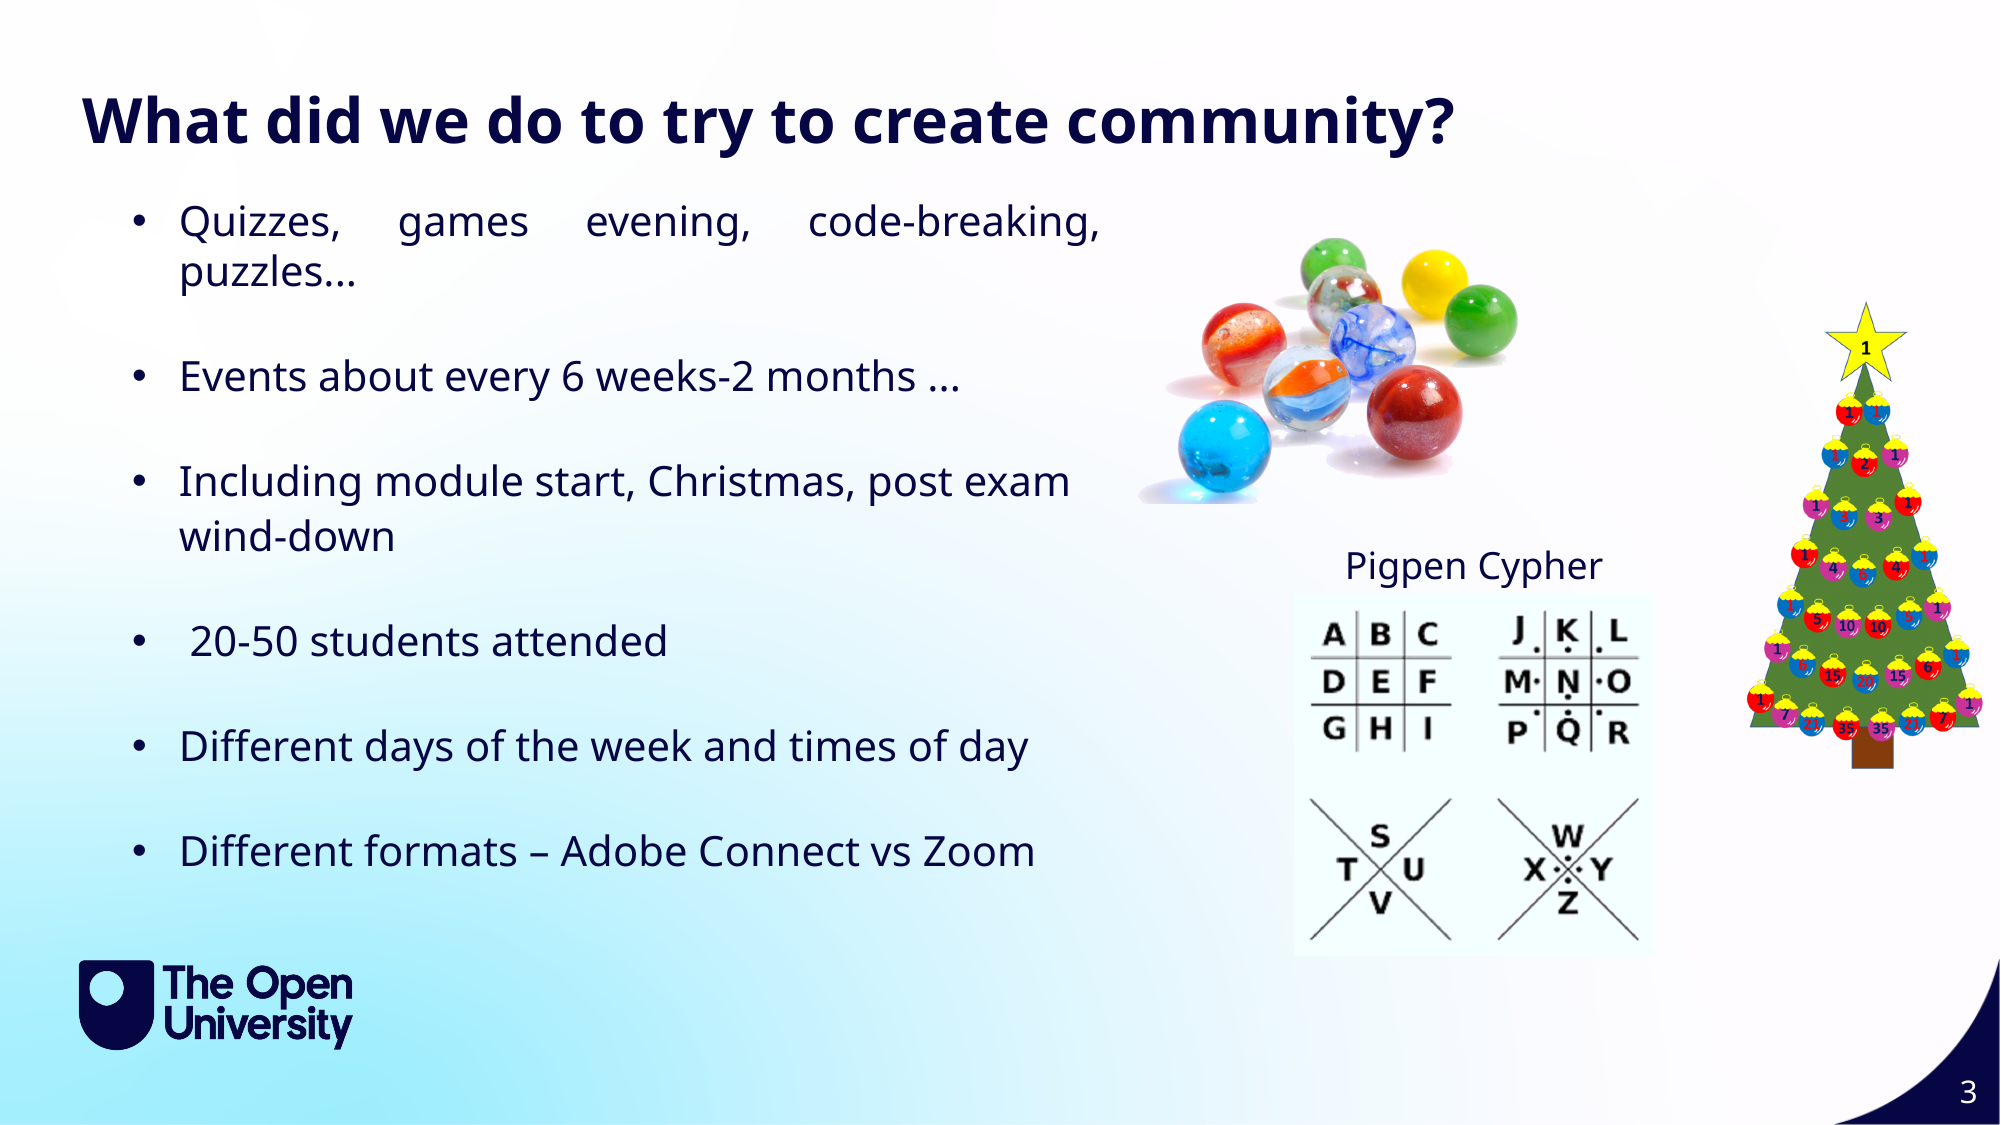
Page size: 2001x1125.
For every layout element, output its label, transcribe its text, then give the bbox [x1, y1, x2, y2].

picture [1125, 238, 1568, 504]
text_box Quizzes, games evening, code-breaking, puzzles... Events about every 6 weeks-2 months ... Including module start, Christmas, post exam wind-down 20-50 students attended Different days of the week and times of day Different formats – Adobe Connect vs Zoom [117, 187, 1117, 984]
text_box What did we do to try to create community? [67, 66, 1835, 148]
picture [77, 956, 358, 1053]
picture [1834, 959, 2000, 1125]
picture [1745, 300, 1986, 769]
text_box Pigpen Cypher [1330, 534, 1619, 594]
picture [1293, 594, 1655, 956]
